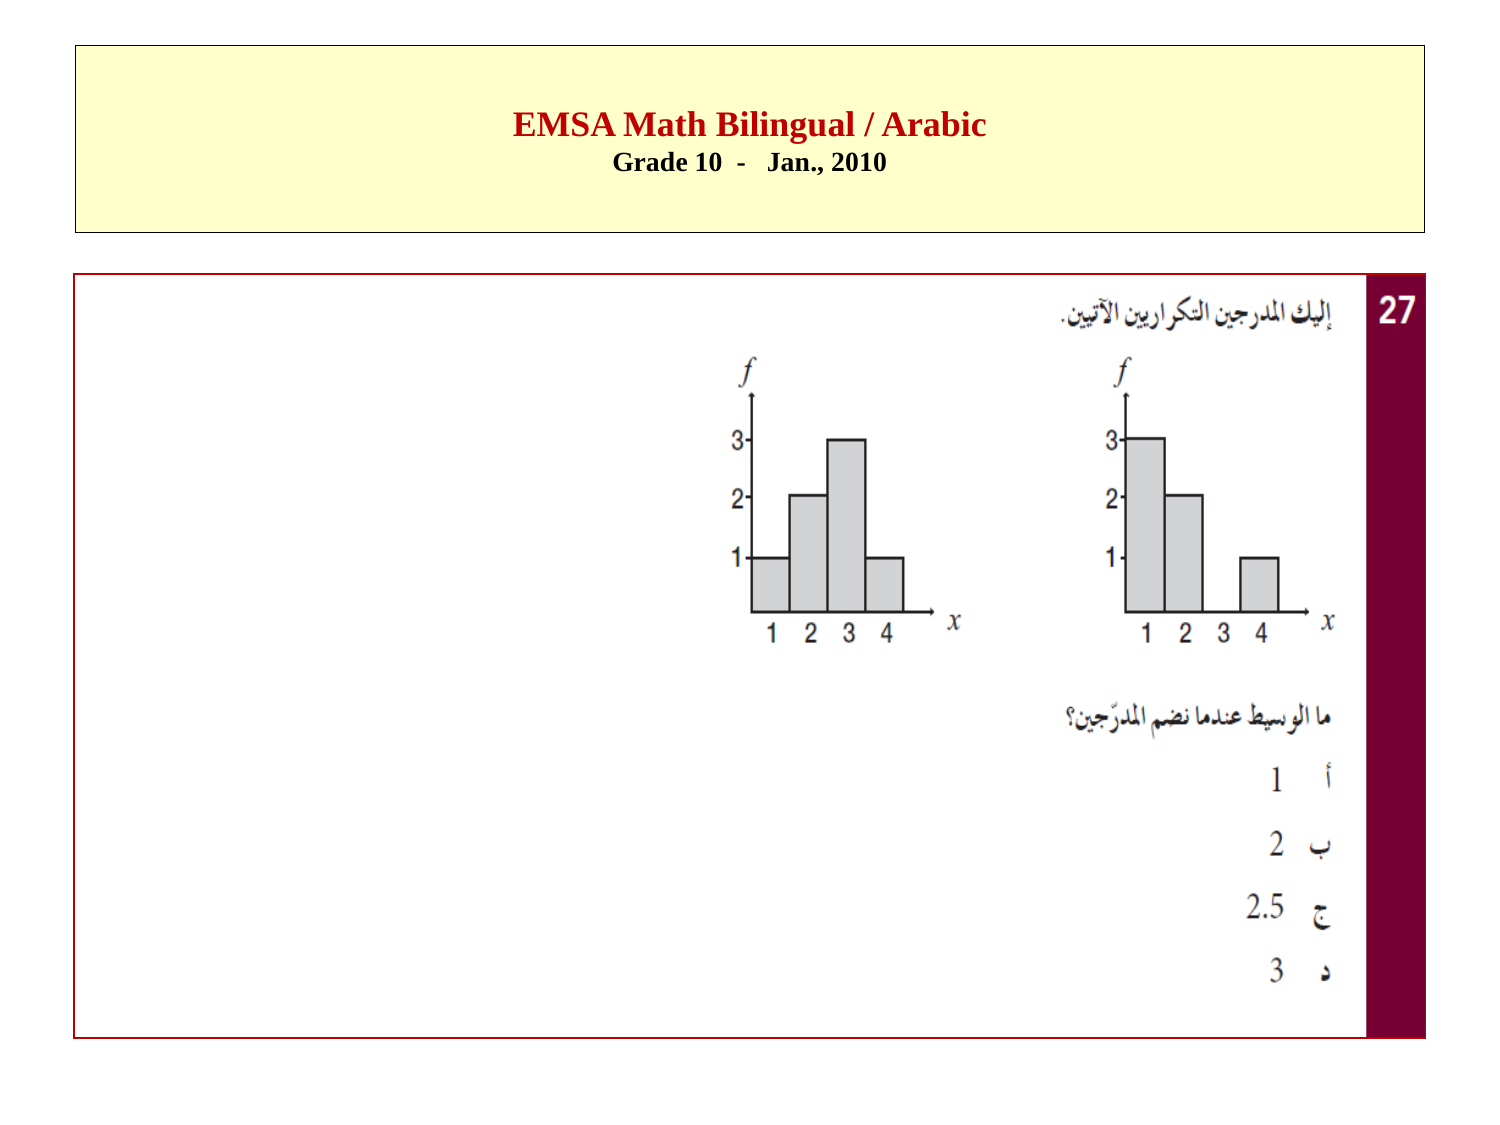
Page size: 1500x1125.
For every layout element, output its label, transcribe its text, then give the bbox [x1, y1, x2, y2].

title EMSA Math Bilingual / Arabic Grade 10 - Jan., 2010 [75, 45, 1425, 233]
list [74, 274, 1426, 1038]
